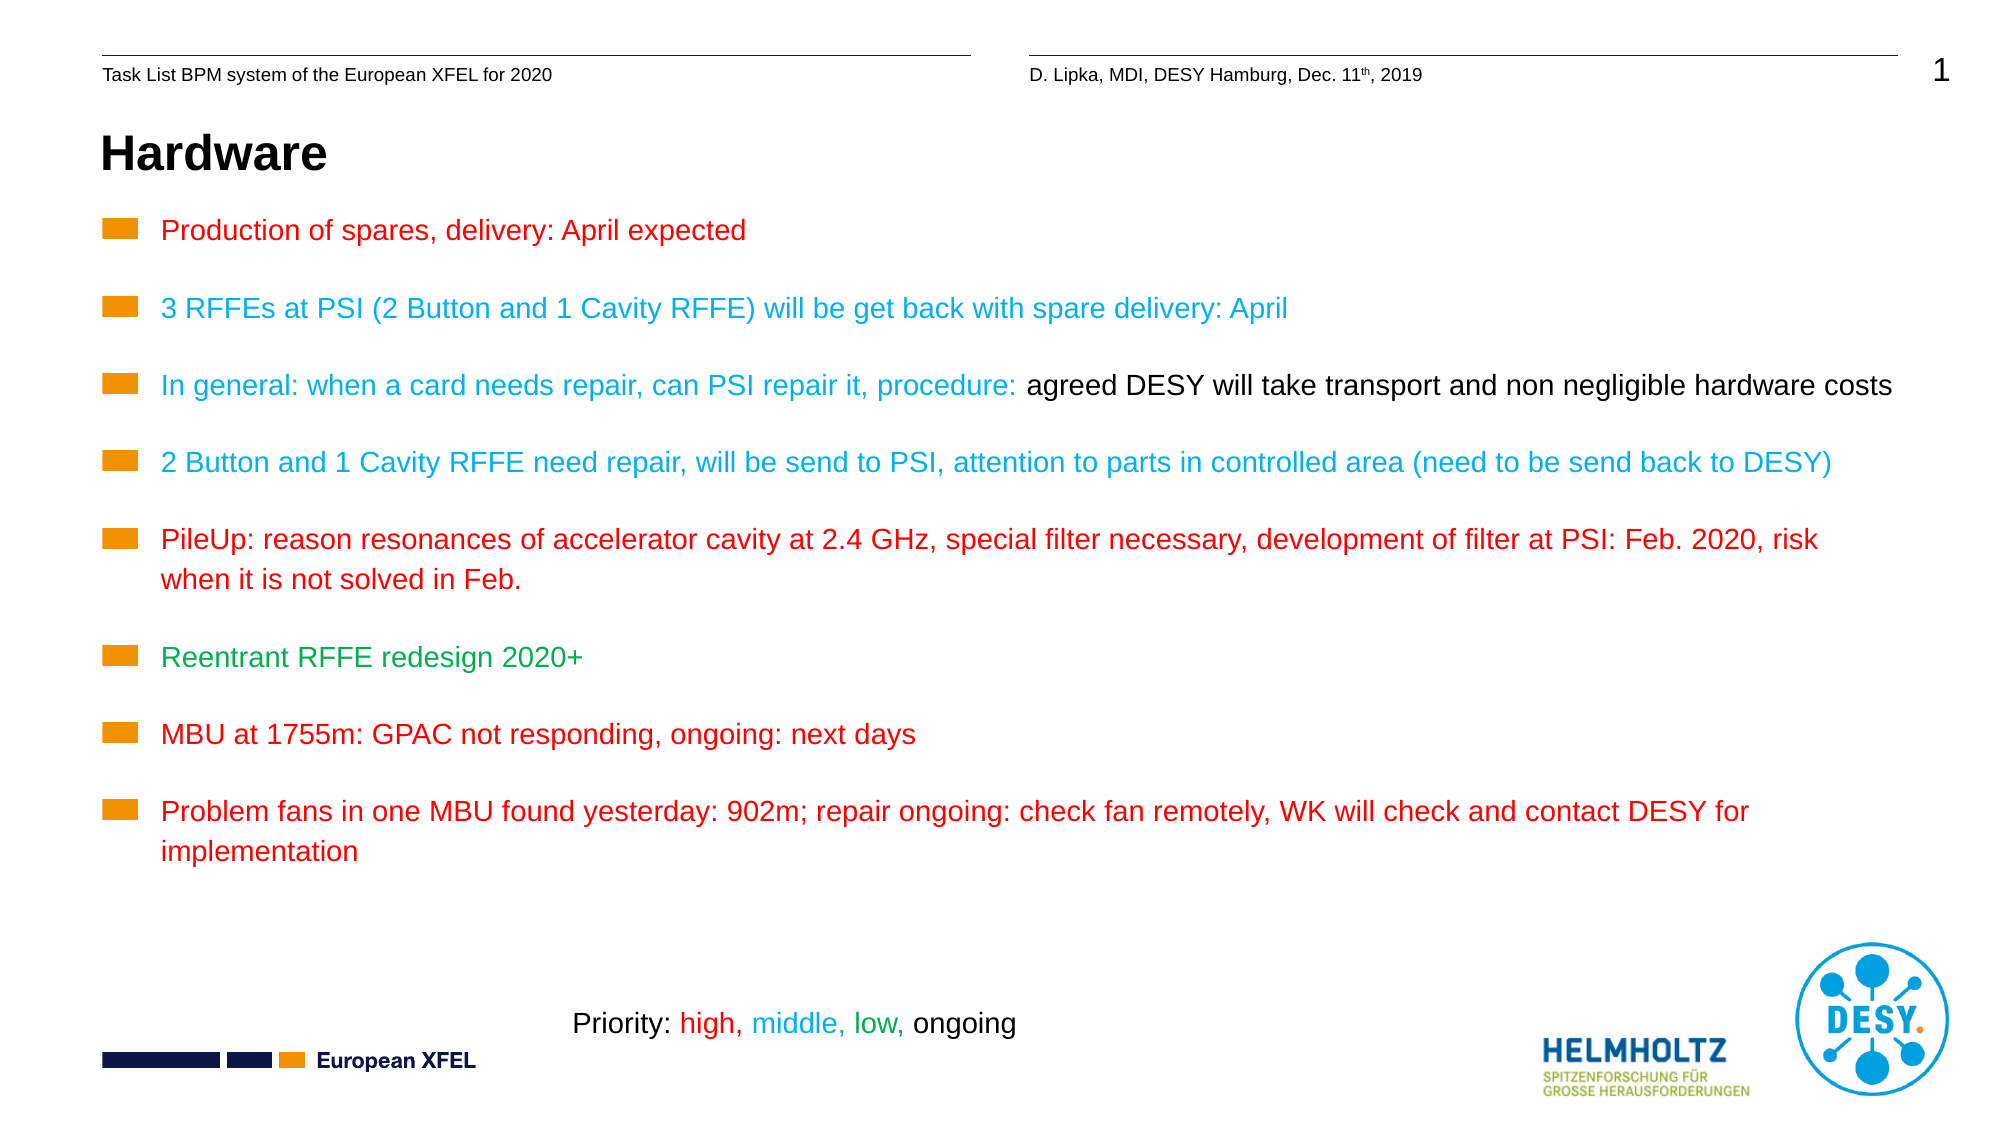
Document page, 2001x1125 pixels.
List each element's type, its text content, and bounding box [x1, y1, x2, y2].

picture [1898, 942, 1949, 1004]
picture [1795, 994, 1799, 1010]
picture [1887, 1034, 1949, 1096]
picture [1509, 1014, 1784, 1120]
picture [1800, 951, 1945, 1092]
text_box Priority: high, middle, low, ongoing [557, 993, 1494, 1112]
title Hardware [100, 116, 1898, 181]
list Production of spares, delivery: April expected 3 RFFEs at PSI (2 Button and 1 Cavity RFFE) will be get back with spare delivery: April In general: when a card needs repair, can PSI repair it, procedure: agreed DESY will take transport and non negligible hardware costs 2 Button and 1 Cavity RFFE need repair, will be send to PSI, attention to parts in controlled area (need to be send back to DESY) PileUp: reason resonances of accelerator cavity at 2.4 GHz, special filter necessary, development of filter at PSI: Feb. 2020, risk when it is not solved in Feb. Reentrant RFFE redesign 2020+ MBU at 1755m: GPAC not responding, ongoing: next days Problem fans in one MBU found yesterday: 902m; repair ongoing: check fan remotely, WK will check and contact DESY for implementation [102, 206, 1898, 994]
picture [1795, 1029, 1857, 1096]
